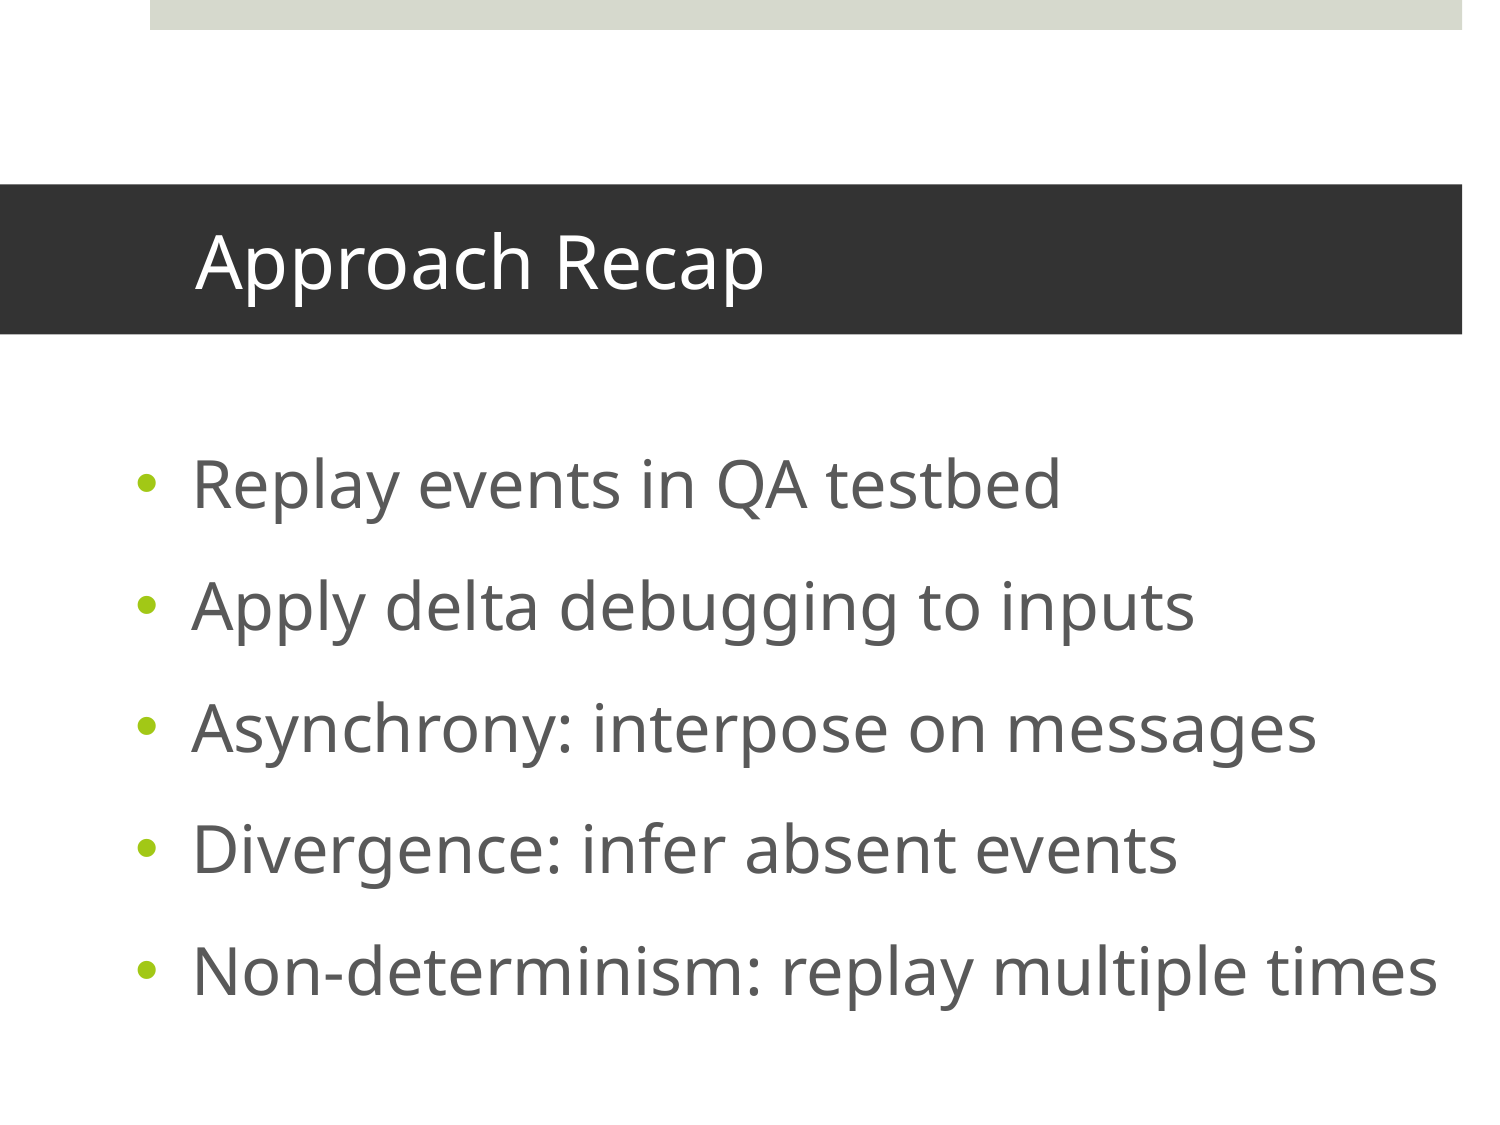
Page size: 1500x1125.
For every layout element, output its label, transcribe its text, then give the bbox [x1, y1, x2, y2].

list Replay events in QA testbed Apply delta debugging to inputs Asynchrony: interpose on messages Divergence: infer absent events Non-determinism: replay multiple times [120, 434, 1500, 1037]
title Approach Recap [0, 184, 1463, 335]
